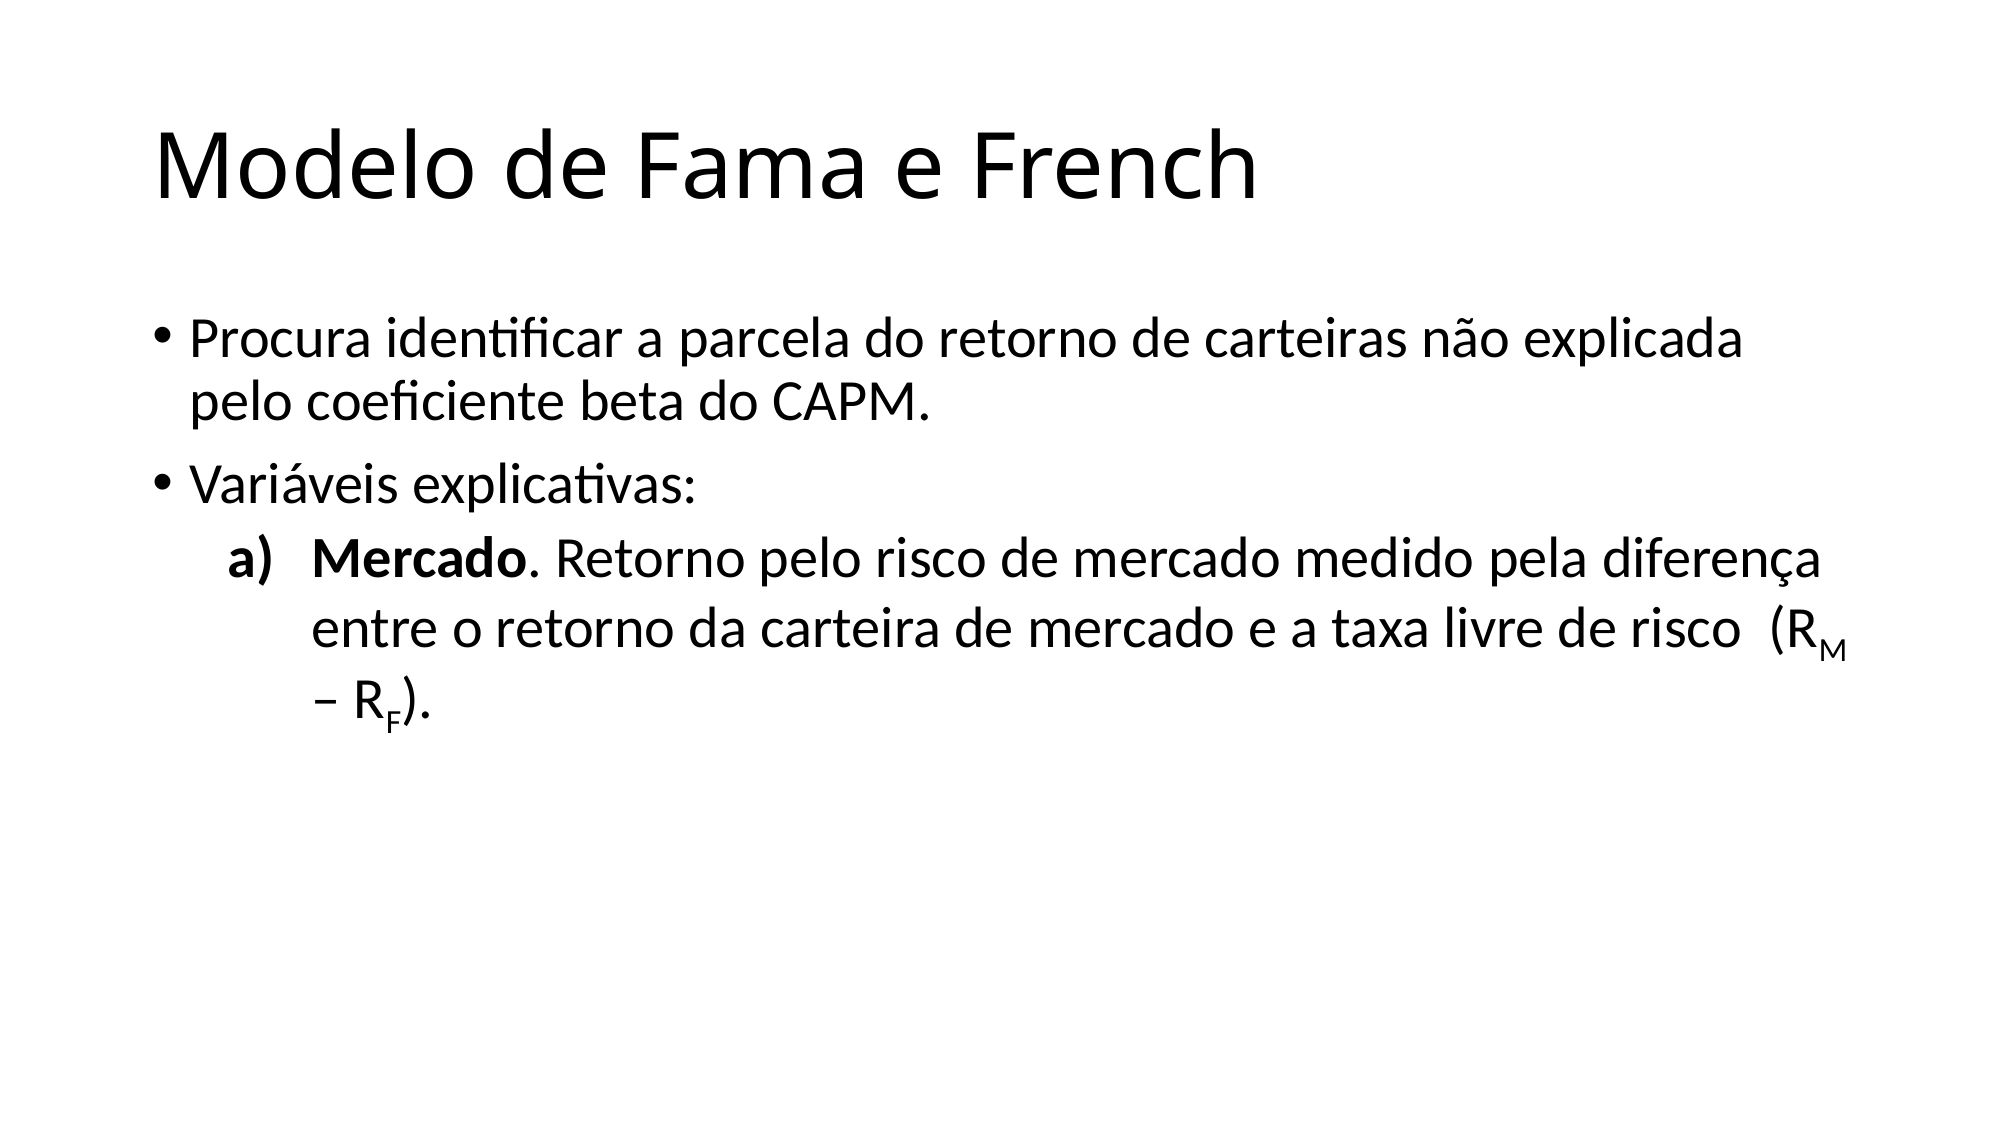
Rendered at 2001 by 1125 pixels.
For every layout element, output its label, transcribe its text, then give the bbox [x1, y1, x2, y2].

title Modelo de Fama e French [137, 59, 1863, 278]
list Procura identificar a parcela do retorno de carteiras não explicada pelo coeficiente beta do CAPM. Variáveis explicativas: Mercado. Retorno pelo risco de mercado medido pela diferença entre o retorno da carteira de mercado e a taxa livre de risco (RM – RF). [137, 299, 1863, 1014]
